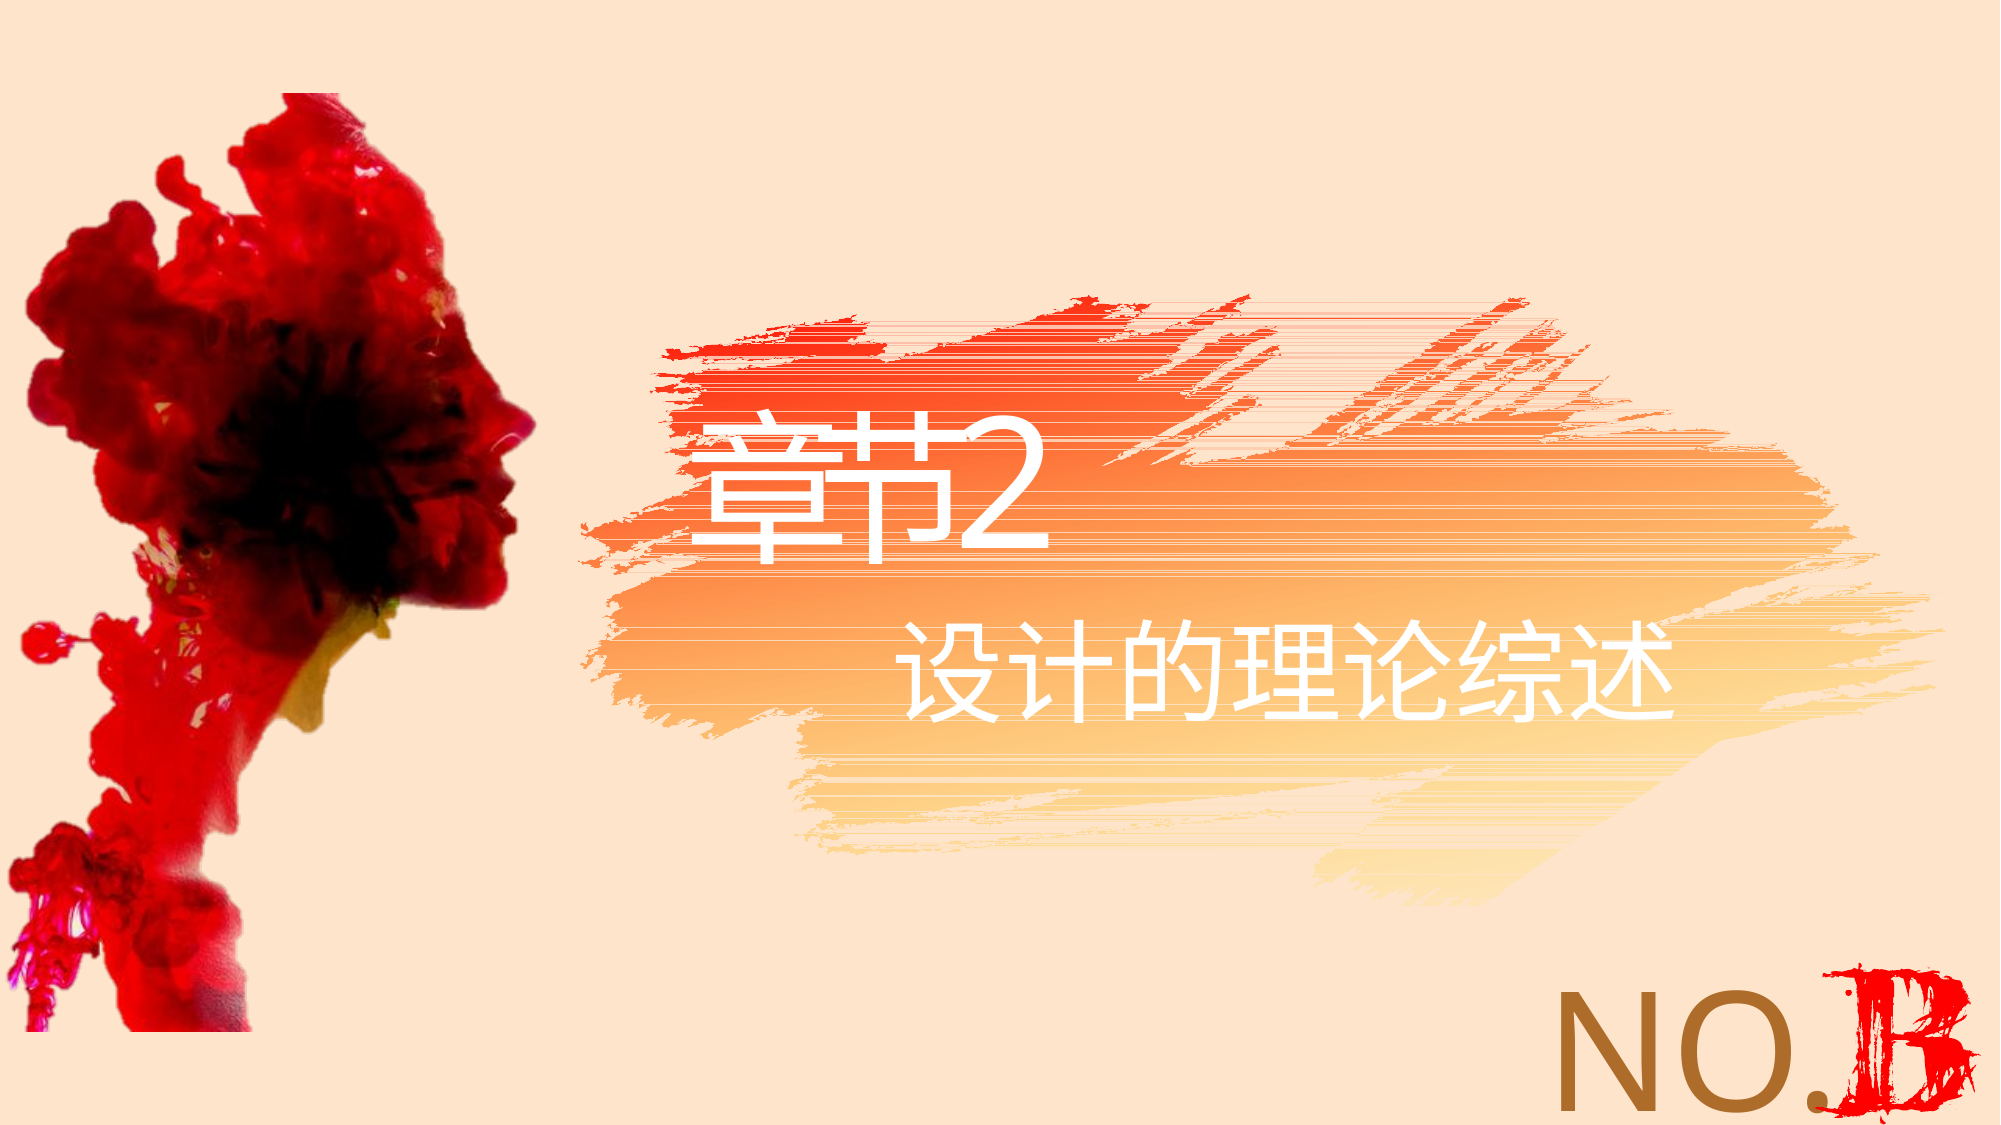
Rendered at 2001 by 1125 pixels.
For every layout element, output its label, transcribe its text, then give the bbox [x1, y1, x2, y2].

text_box NO. [1530, 937, 1856, 1125]
text_box [1813, 962, 1981, 1118]
picture [608, 551, 625, 559]
text_box 设计的理论综述 [876, 594, 1695, 745]
text_box [1880, 1115, 1886, 1125]
picture [0, 93, 625, 1032]
picture [589, 650, 597, 655]
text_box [655, 357, 1181, 595]
